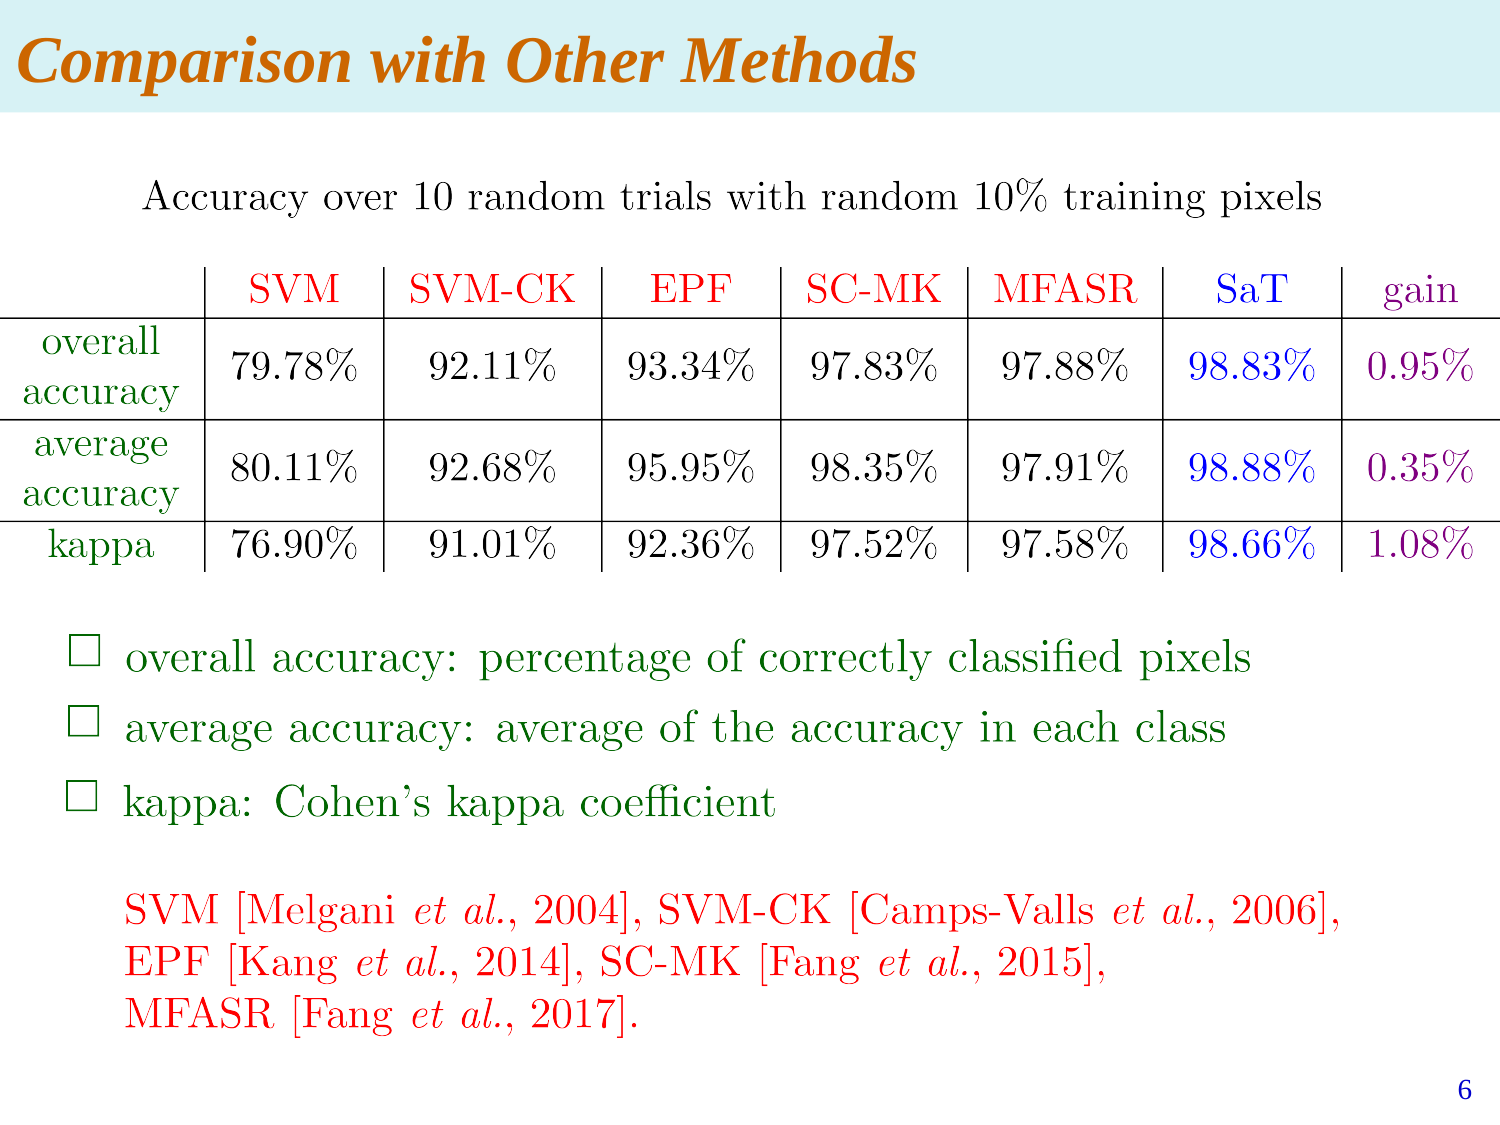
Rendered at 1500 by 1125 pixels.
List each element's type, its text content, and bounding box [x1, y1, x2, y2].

slide_number 6 [1137, 1062, 1488, 1113]
text_box Comparison with Other Methods [1, 0, 1064, 113]
picture [68, 704, 1226, 751]
picture [66, 779, 776, 826]
picture [141, 178, 1322, 219]
picture [0, 267, 1500, 572]
picture [68, 634, 1251, 681]
picture [124, 890, 1339, 1038]
